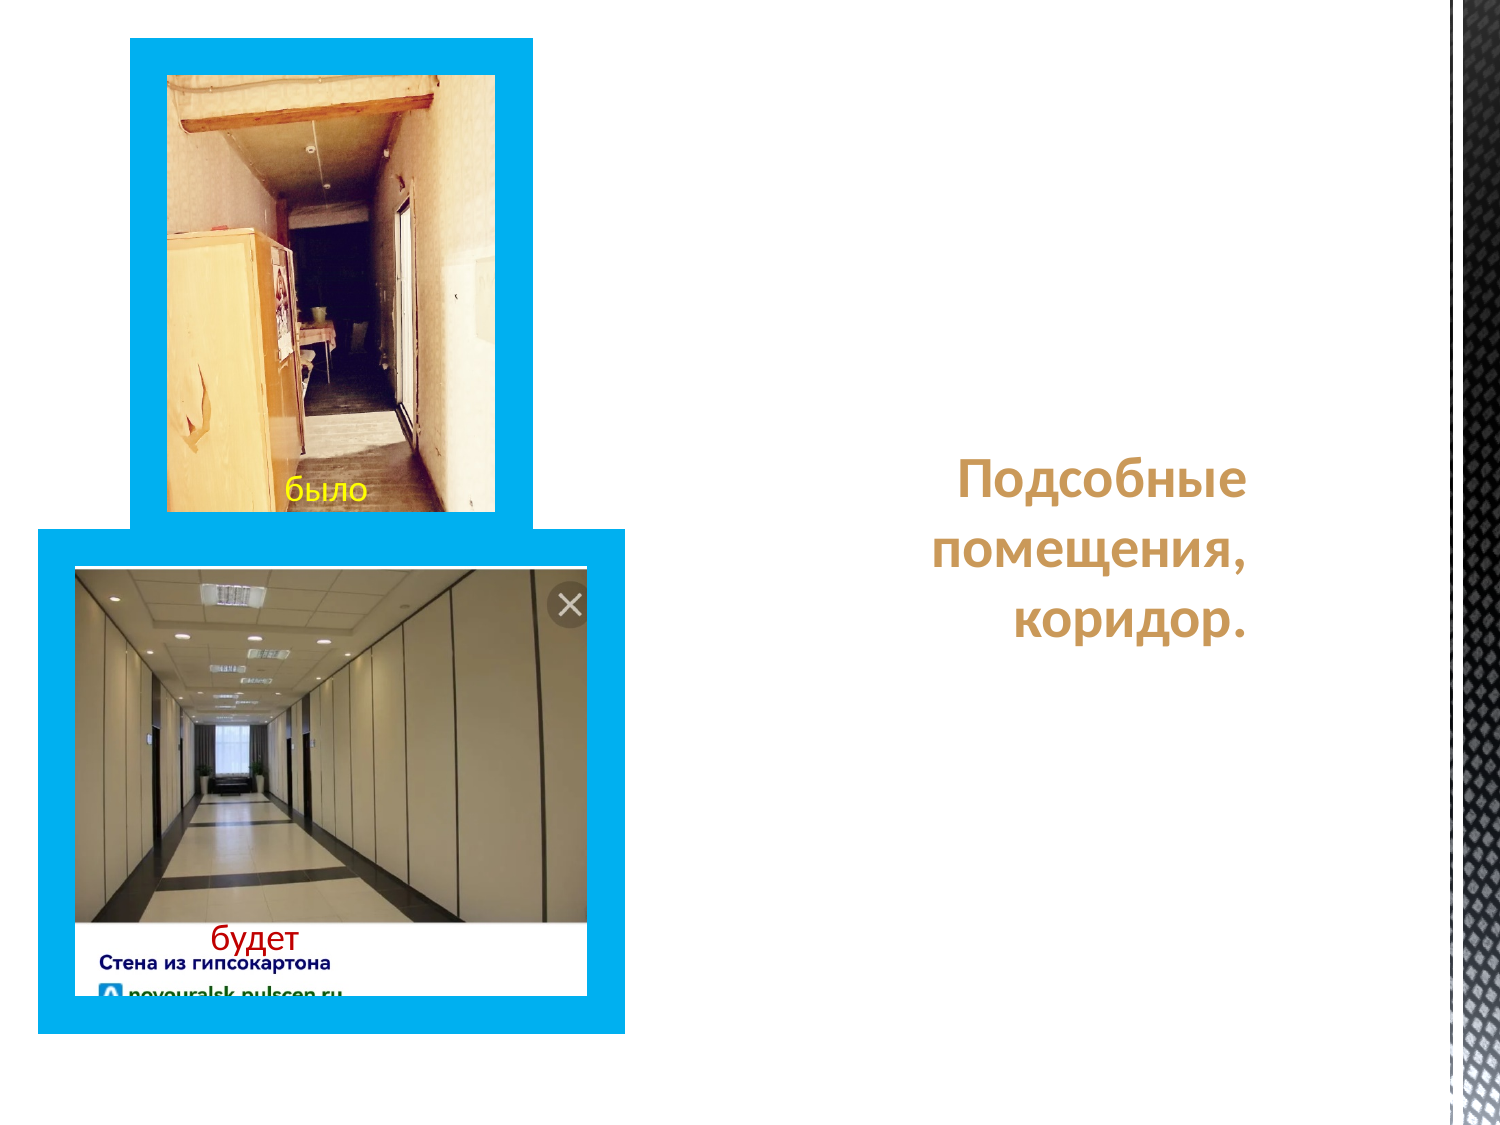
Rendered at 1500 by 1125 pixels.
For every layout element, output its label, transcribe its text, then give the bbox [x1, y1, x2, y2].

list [74, 566, 588, 997]
title Подсобные помещения, коридор. [800, 75, 1263, 1013]
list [166, 74, 496, 513]
picture [1447, 0, 1500, 1125]
